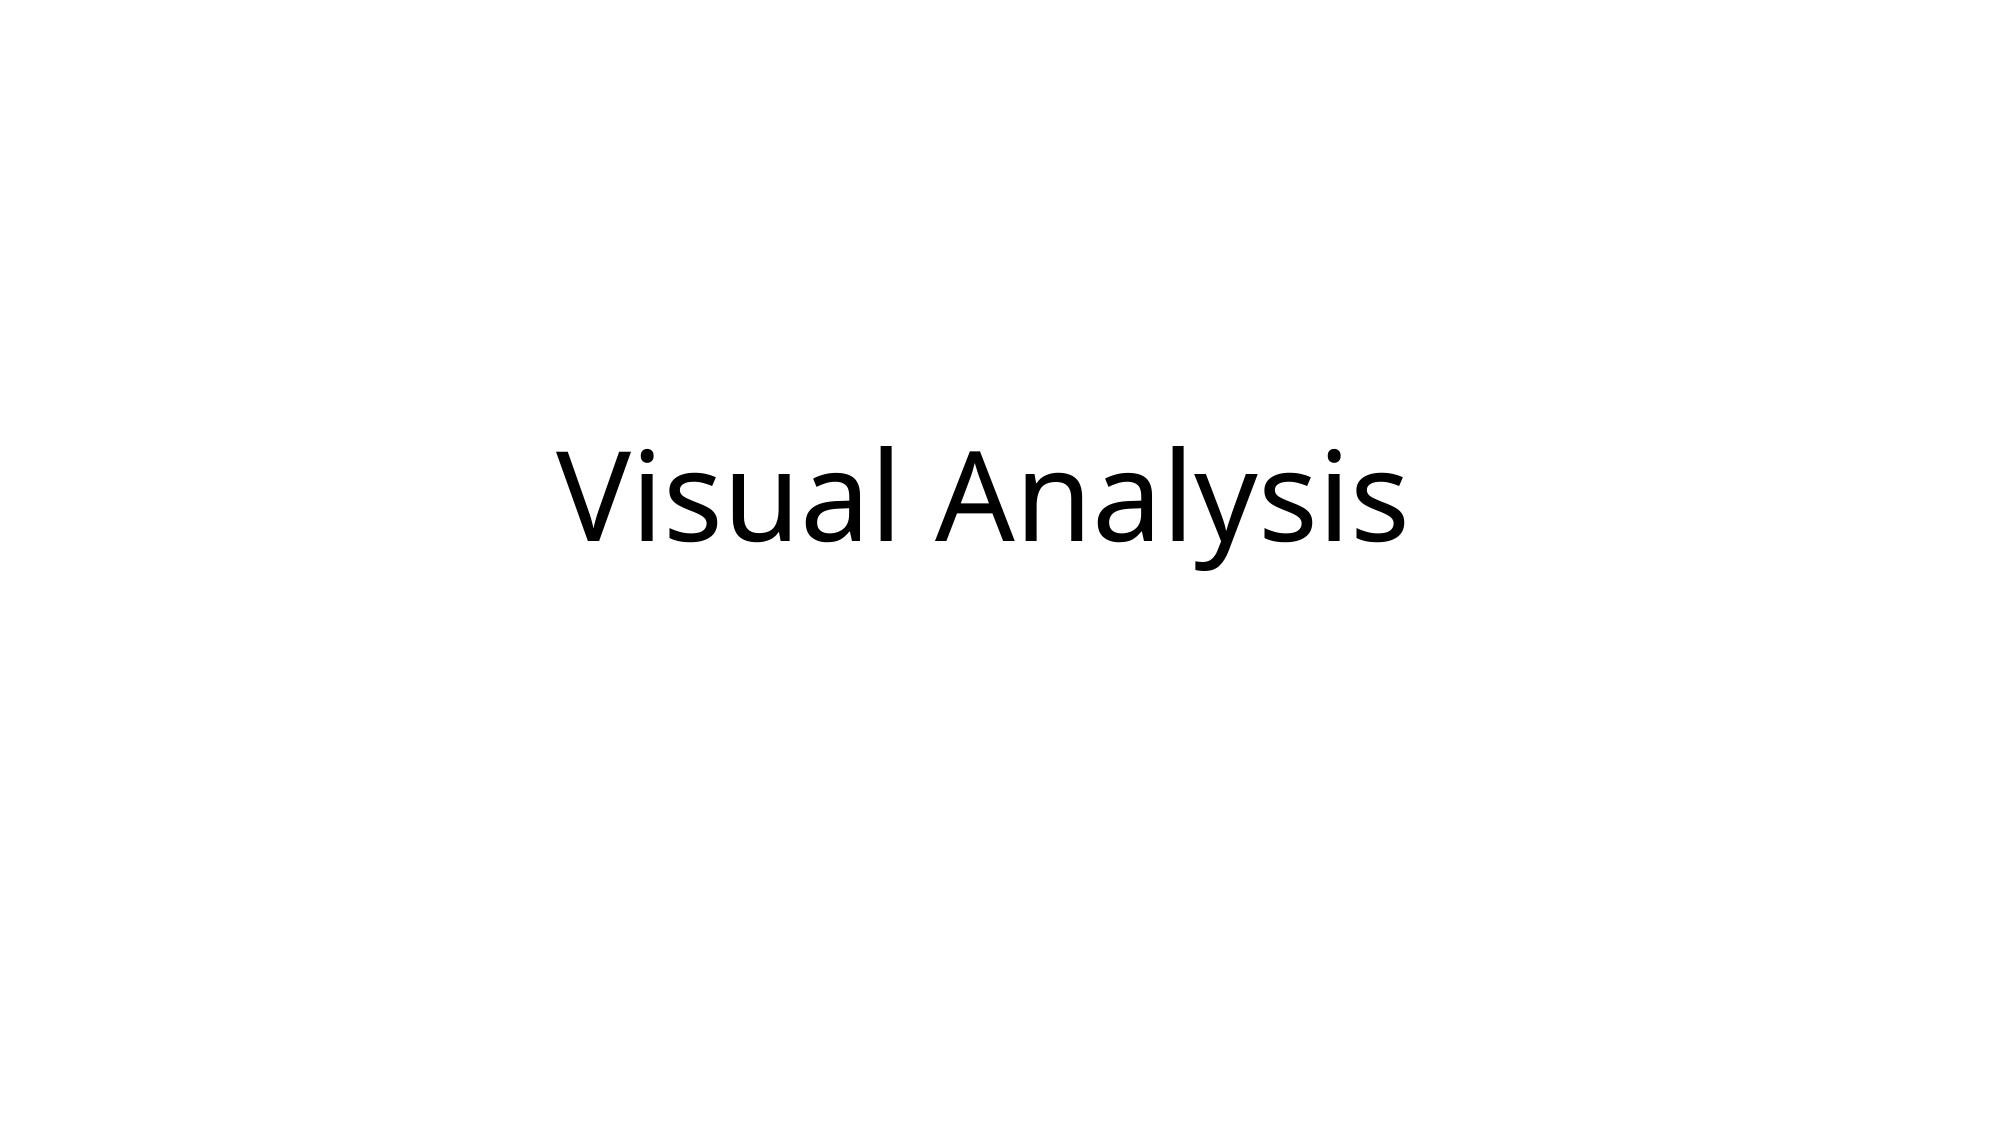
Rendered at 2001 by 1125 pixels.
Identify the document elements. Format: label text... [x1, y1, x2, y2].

title Visual Analysis [150, 184, 1850, 576]
